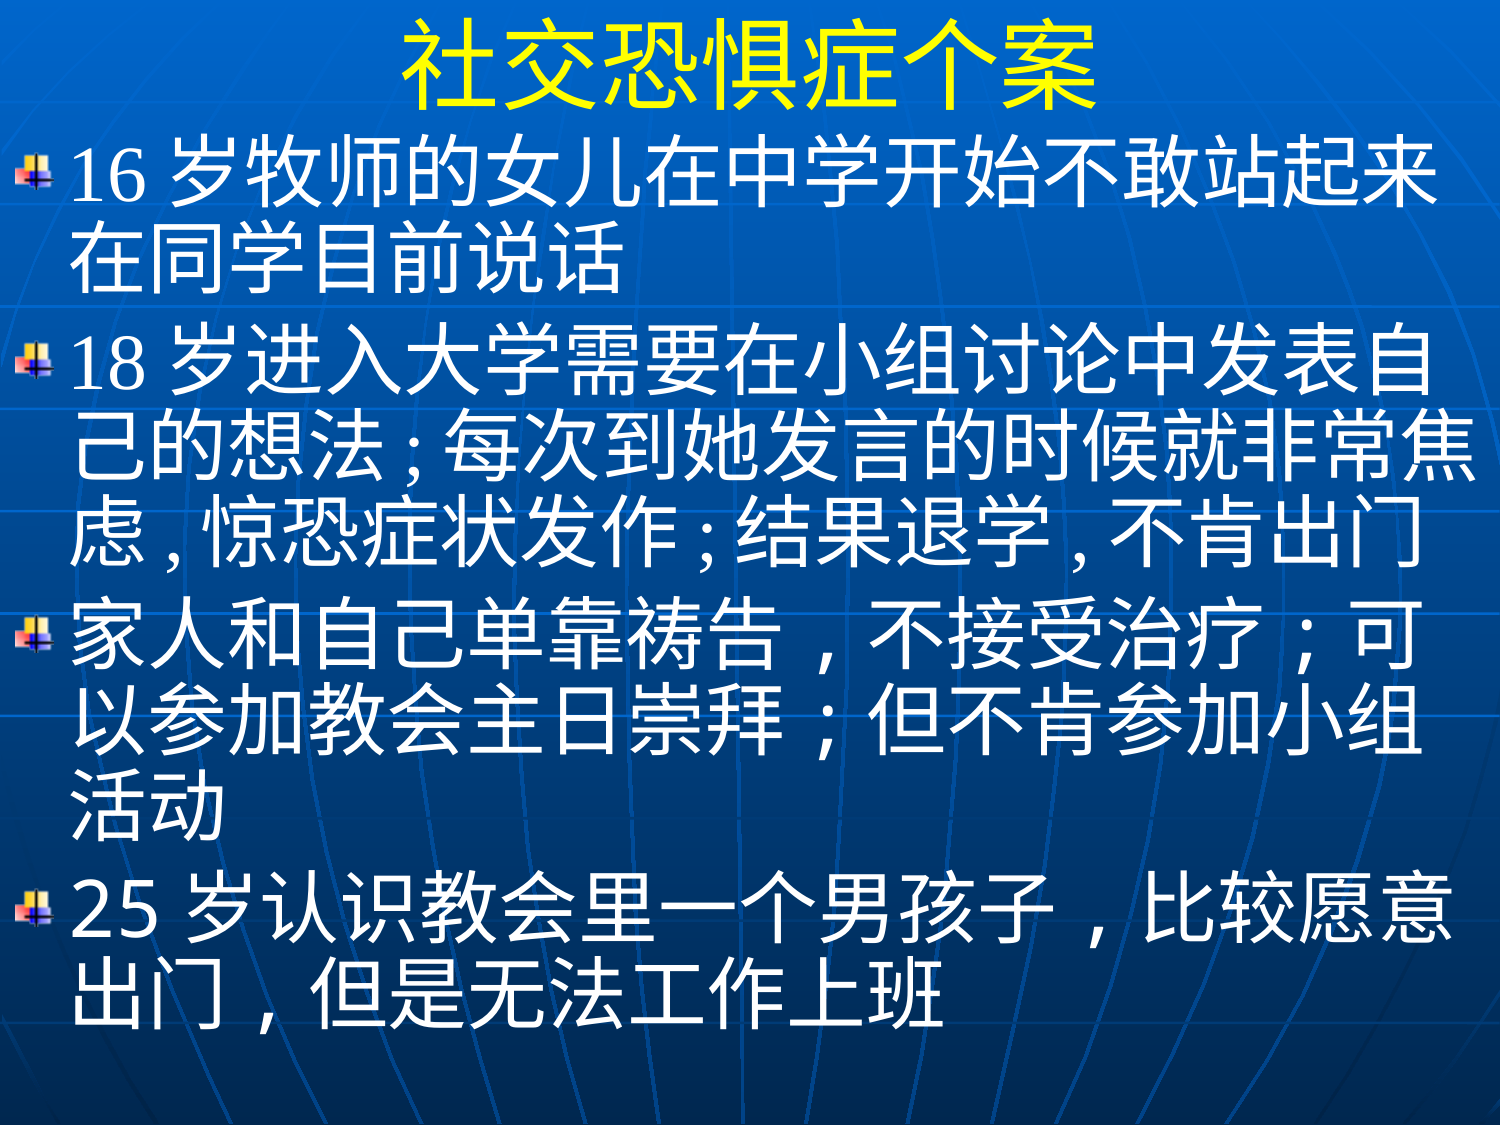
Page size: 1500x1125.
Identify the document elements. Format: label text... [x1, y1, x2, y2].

picture [15, 151, 54, 190]
picture [15, 613, 54, 653]
title 社交恐惧症个案 [0, 0, 1500, 125]
picture [15, 887, 54, 927]
list 16岁牧师的女儿在中学开始不敢站起来在同学目前说话 18岁进入大学需要在小组讨论中发表自己的想法;每次到她发言的时候就非常焦虑,惊恐症状发作;结果退学,不肯出门 家人和自己单靠祷告,不接受治疗;可以参加教会主日崇拜;但不肯参加小组活动 25岁认识教会里一个男孩子,比较愿意出门,但是无法工作上班 [0, 125, 1500, 1125]
picture [15, 339, 54, 379]
